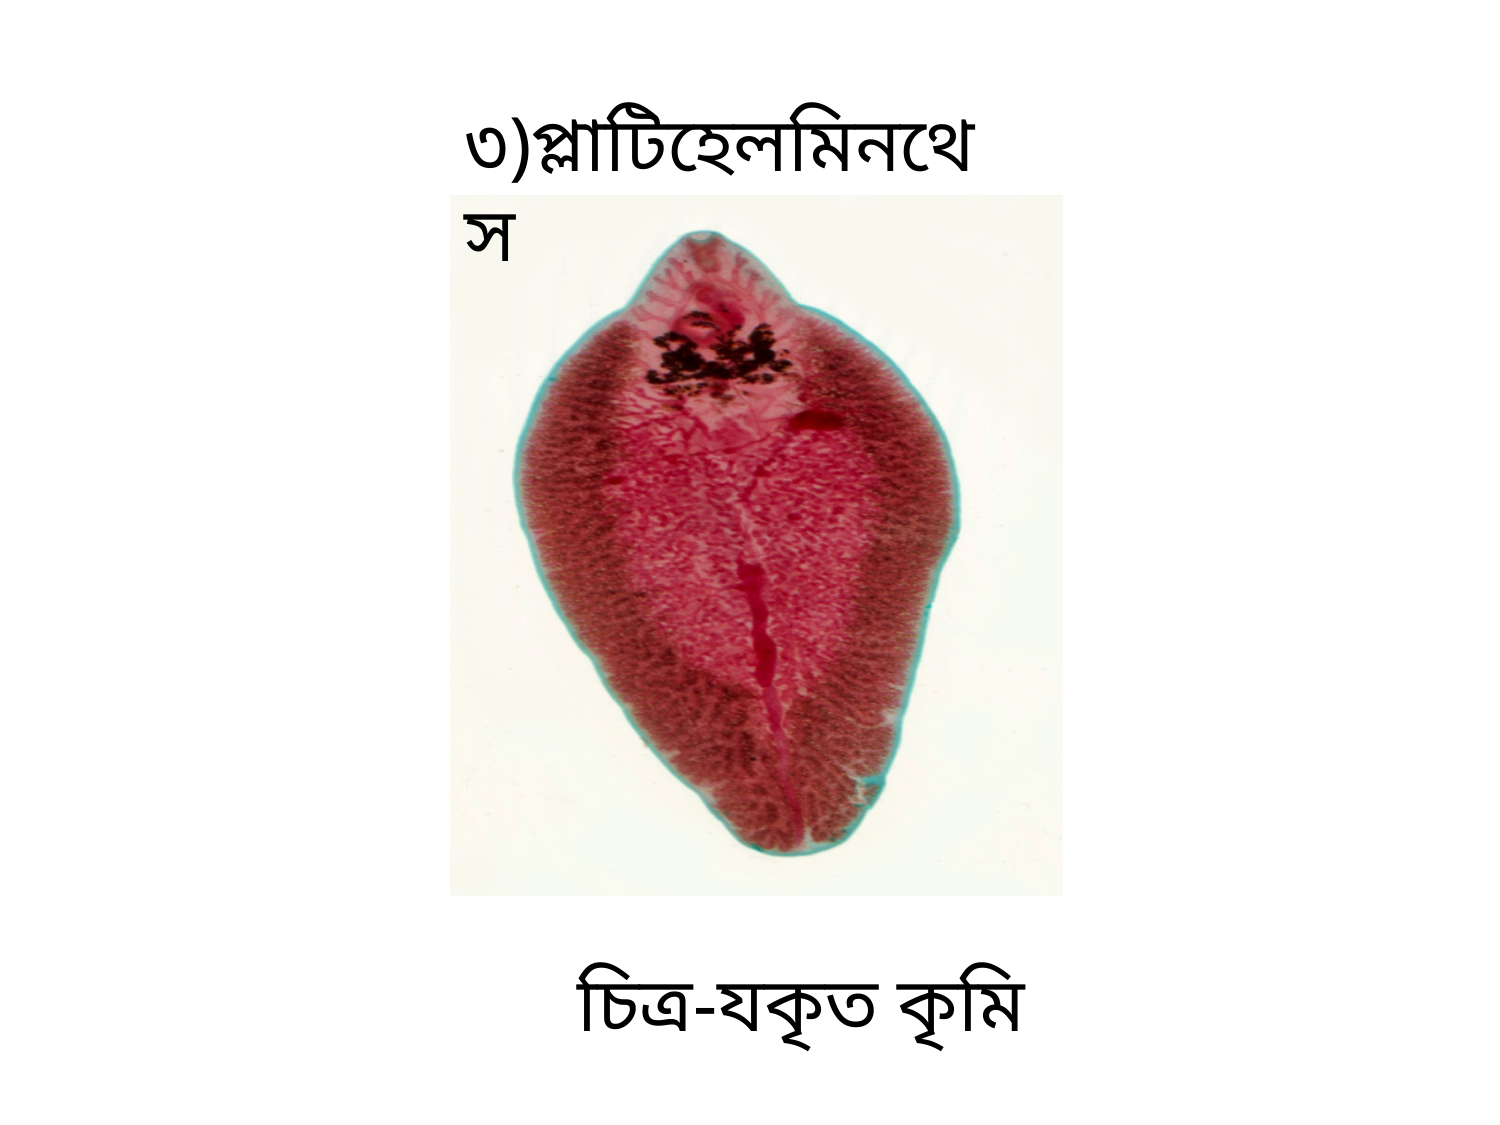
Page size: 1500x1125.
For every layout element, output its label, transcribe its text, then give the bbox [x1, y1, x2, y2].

text_box চিত্র-যকৃত কৃমি [562, 948, 1125, 1054]
picture [449, 195, 1063, 896]
text_box ৩)প্লাটিহেলমিনথেস [450, 89, 1025, 194]
